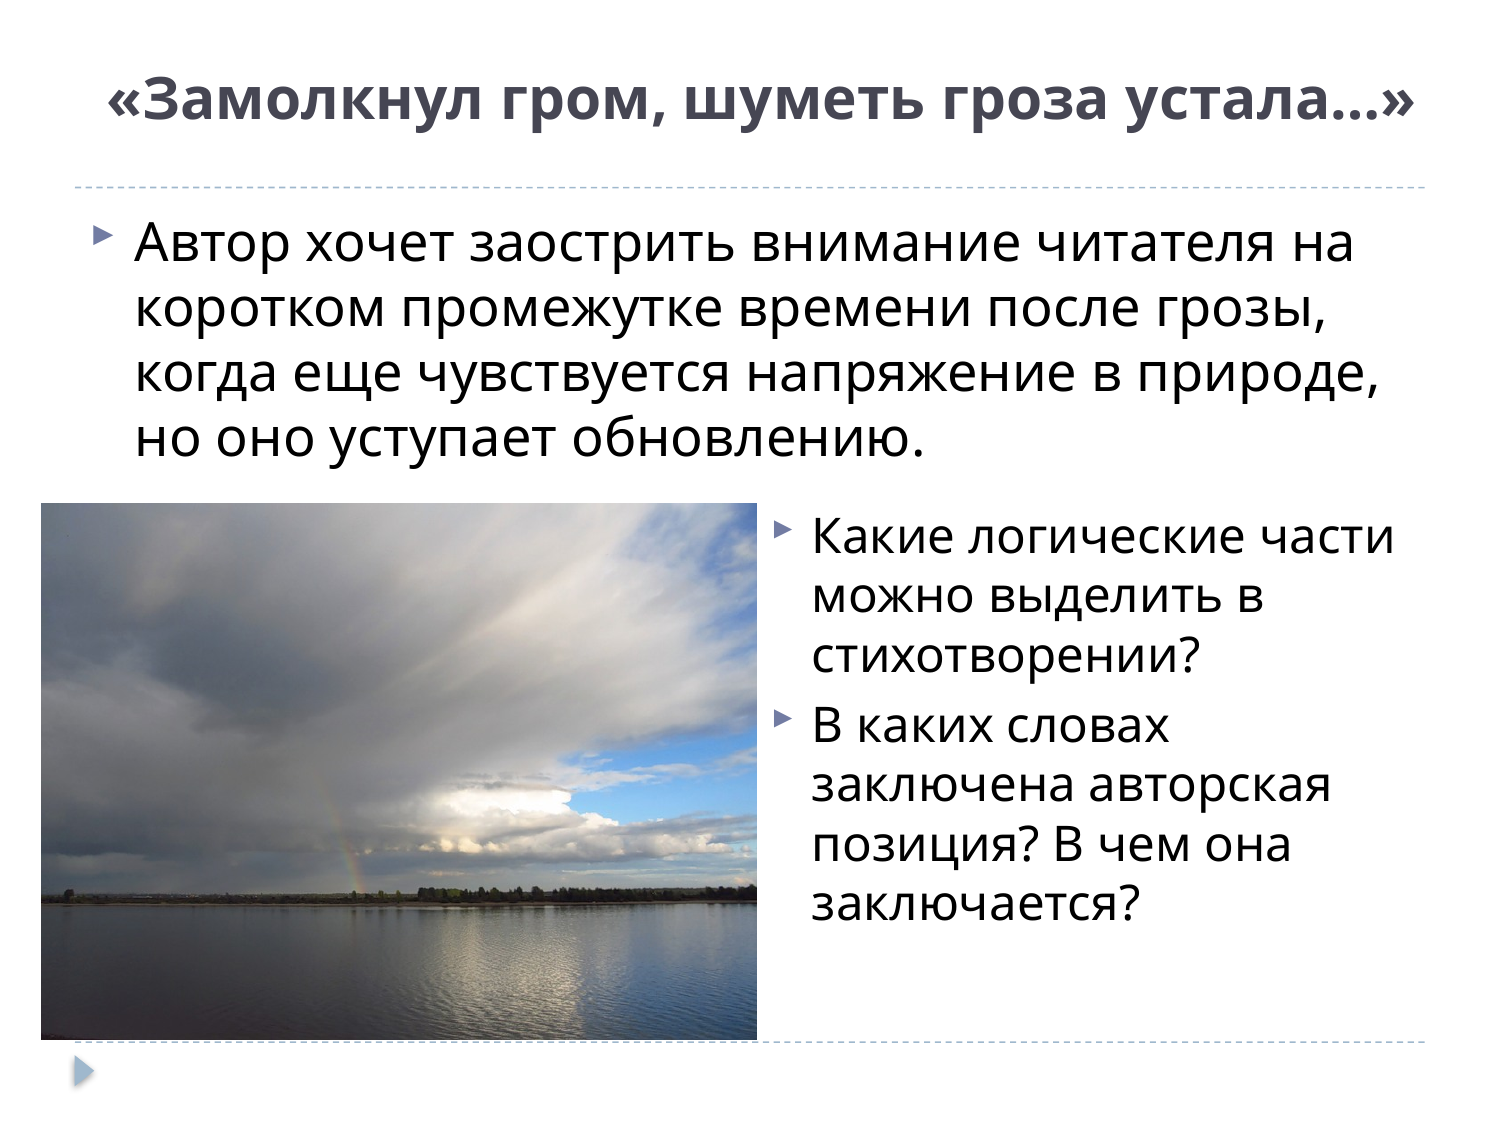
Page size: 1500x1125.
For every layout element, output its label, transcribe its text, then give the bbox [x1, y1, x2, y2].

picture [41, 503, 757, 1040]
title «Замолкнул гром, шуметь гроза устала…» [76, 0, 1449, 139]
list Автор хочет заострить внимание читателя на коротком промежутке времени после грозы, когда еще чувствуется напряжение в природе, но оно уступает обновлению. [75, 200, 1425, 480]
text_box Какие логические части можно выделить в стихотворении? В каких словах заключена авторская позиция? В чем она заключается? [756, 496, 1430, 946]
